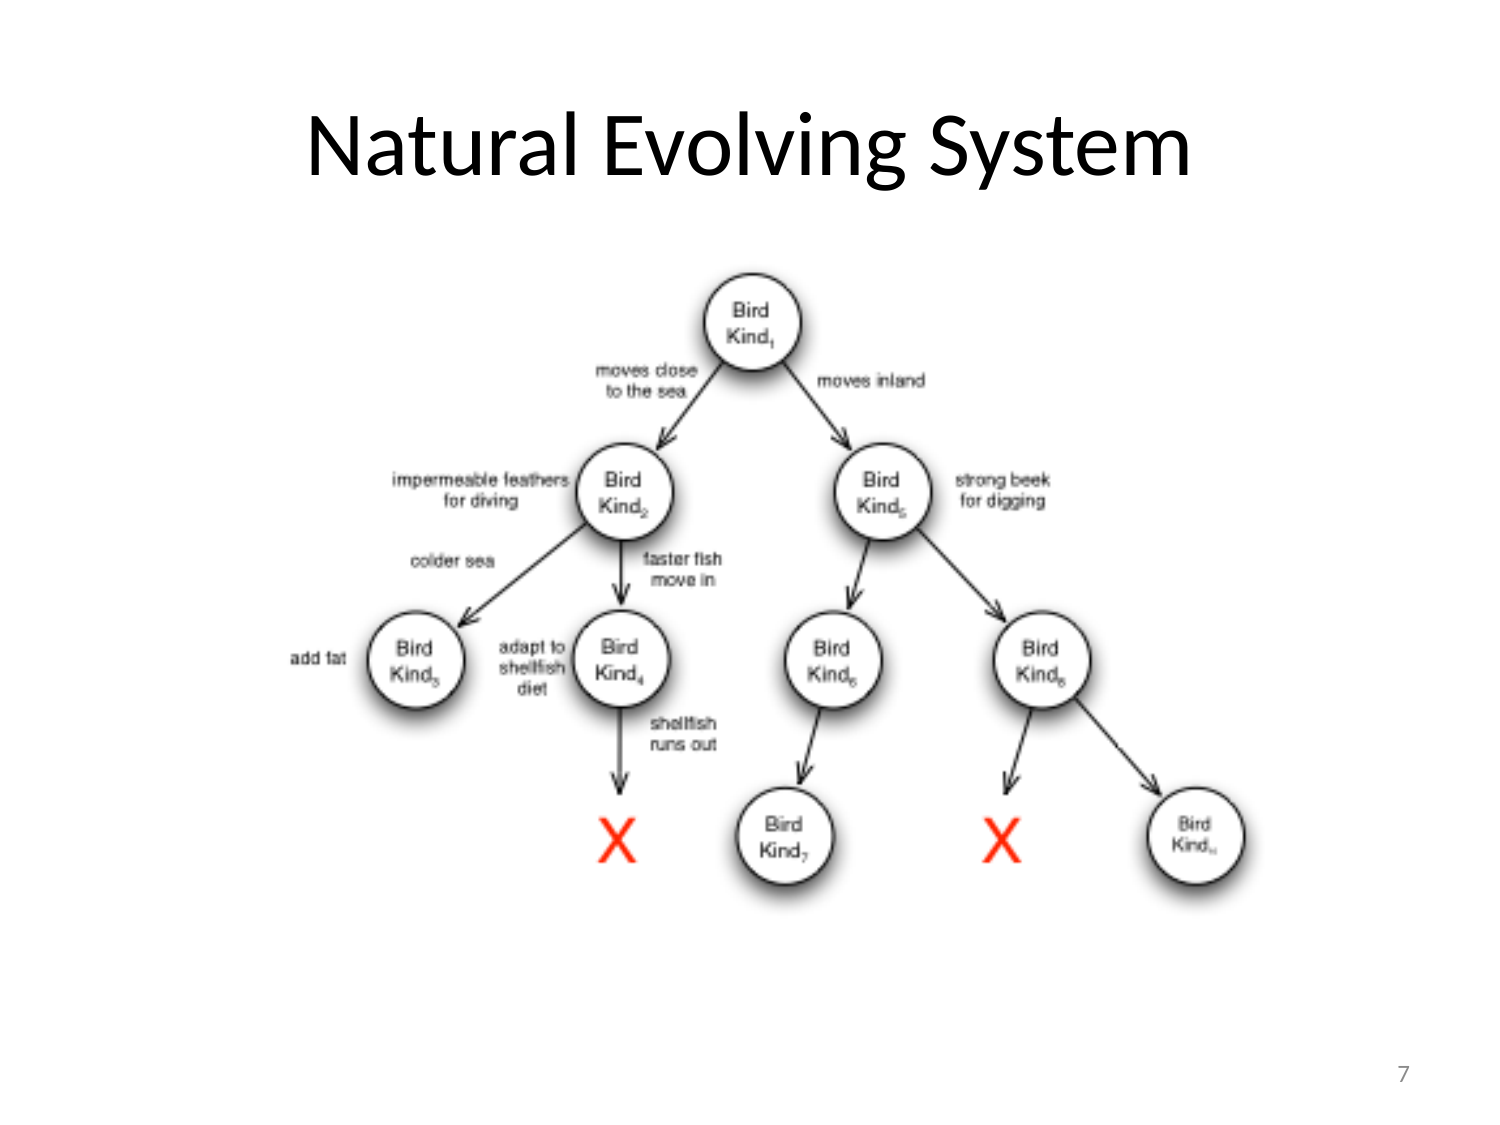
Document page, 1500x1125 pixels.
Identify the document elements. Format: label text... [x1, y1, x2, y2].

slide_number 7 [1074, 1042, 1425, 1103]
picture [250, 232, 1296, 947]
title Natural Evolving System [75, 45, 1425, 233]
